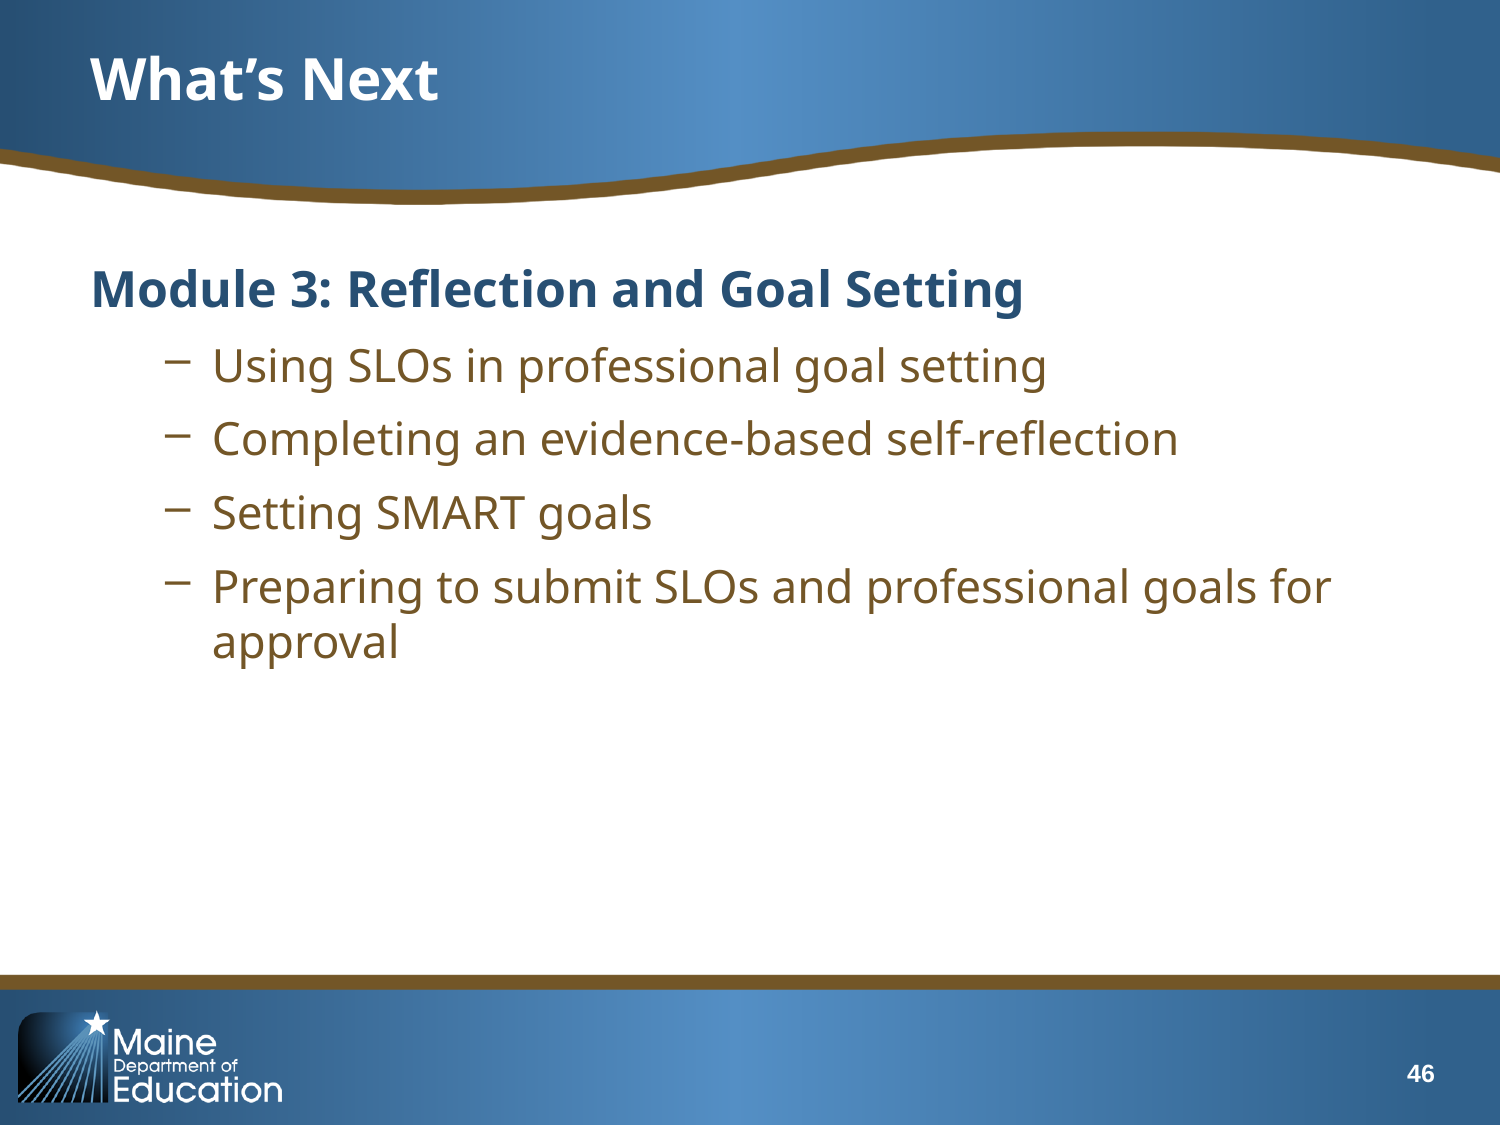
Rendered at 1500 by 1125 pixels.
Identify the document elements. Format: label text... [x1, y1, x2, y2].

slide_number 46 [1250, 1050, 1450, 1088]
title What’s Next [75, 24, 1425, 121]
list Module 3: Reflection and Goal Setting Using SLOs in professional goal setting Completing an evidence-based self-reflection Setting SMART goals Preparing to submit SLOs and professional goals for approval [75, 249, 1425, 963]
picture [0, 0, 1500, 1125]
